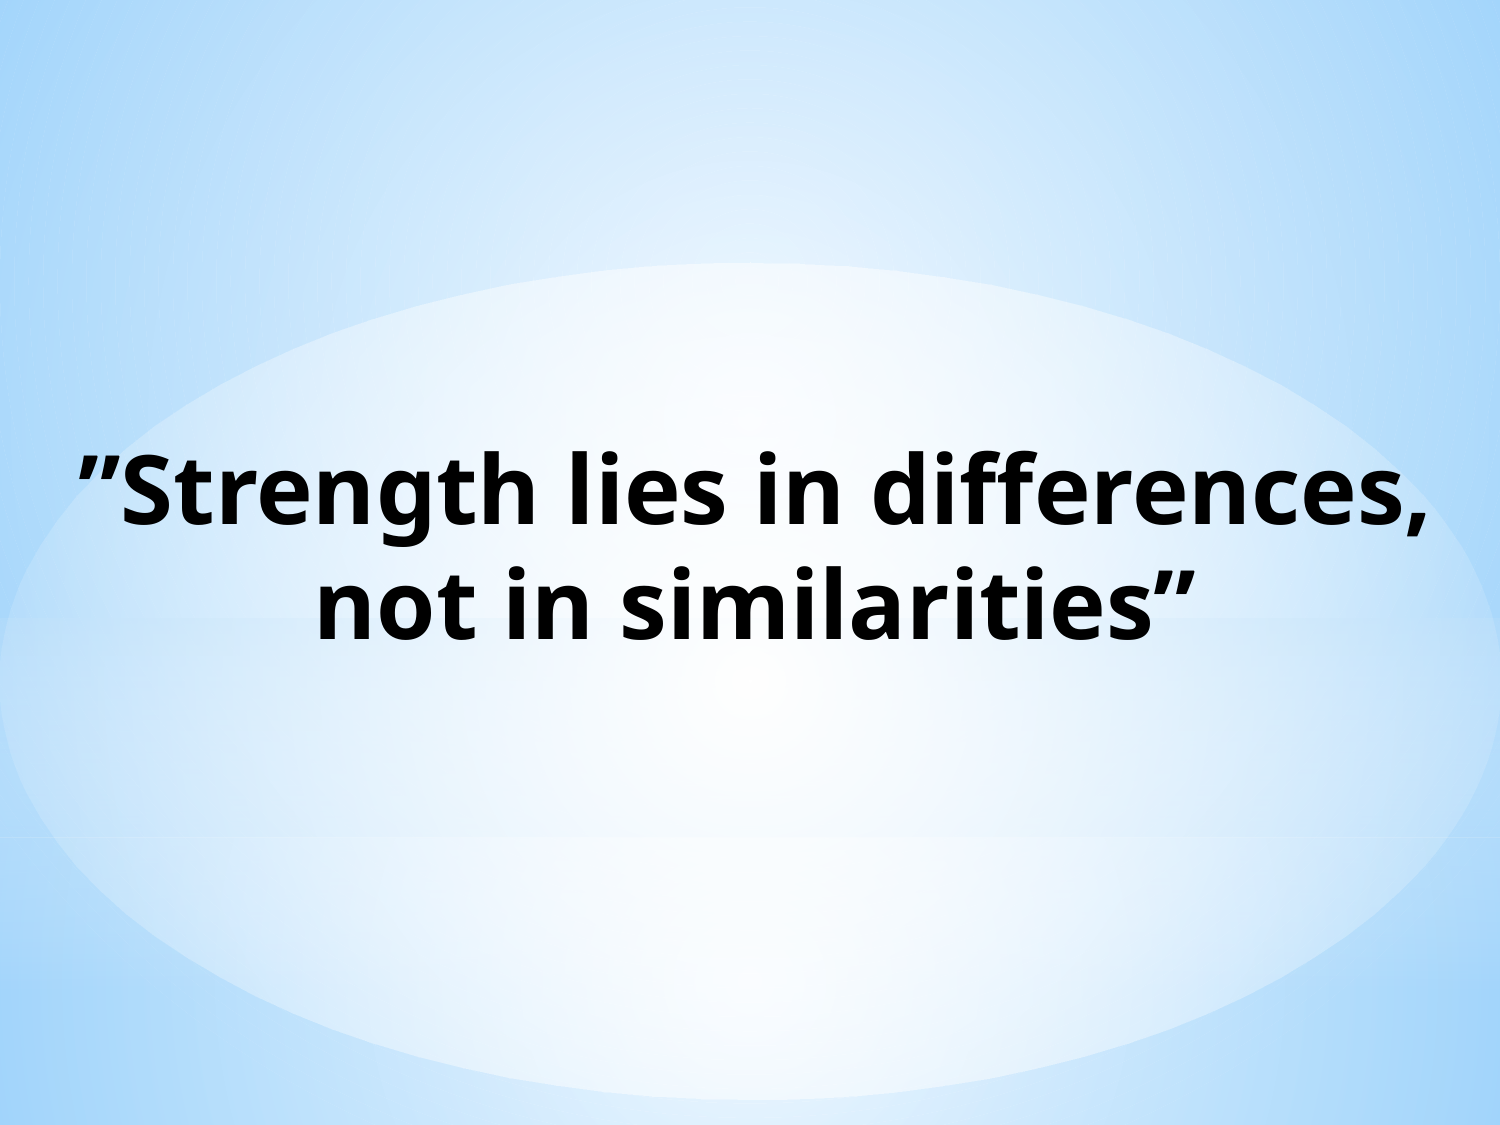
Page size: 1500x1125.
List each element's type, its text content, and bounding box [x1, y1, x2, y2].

title ”Strength lies in differences, not in similarities” [0, 420, 1500, 904]
